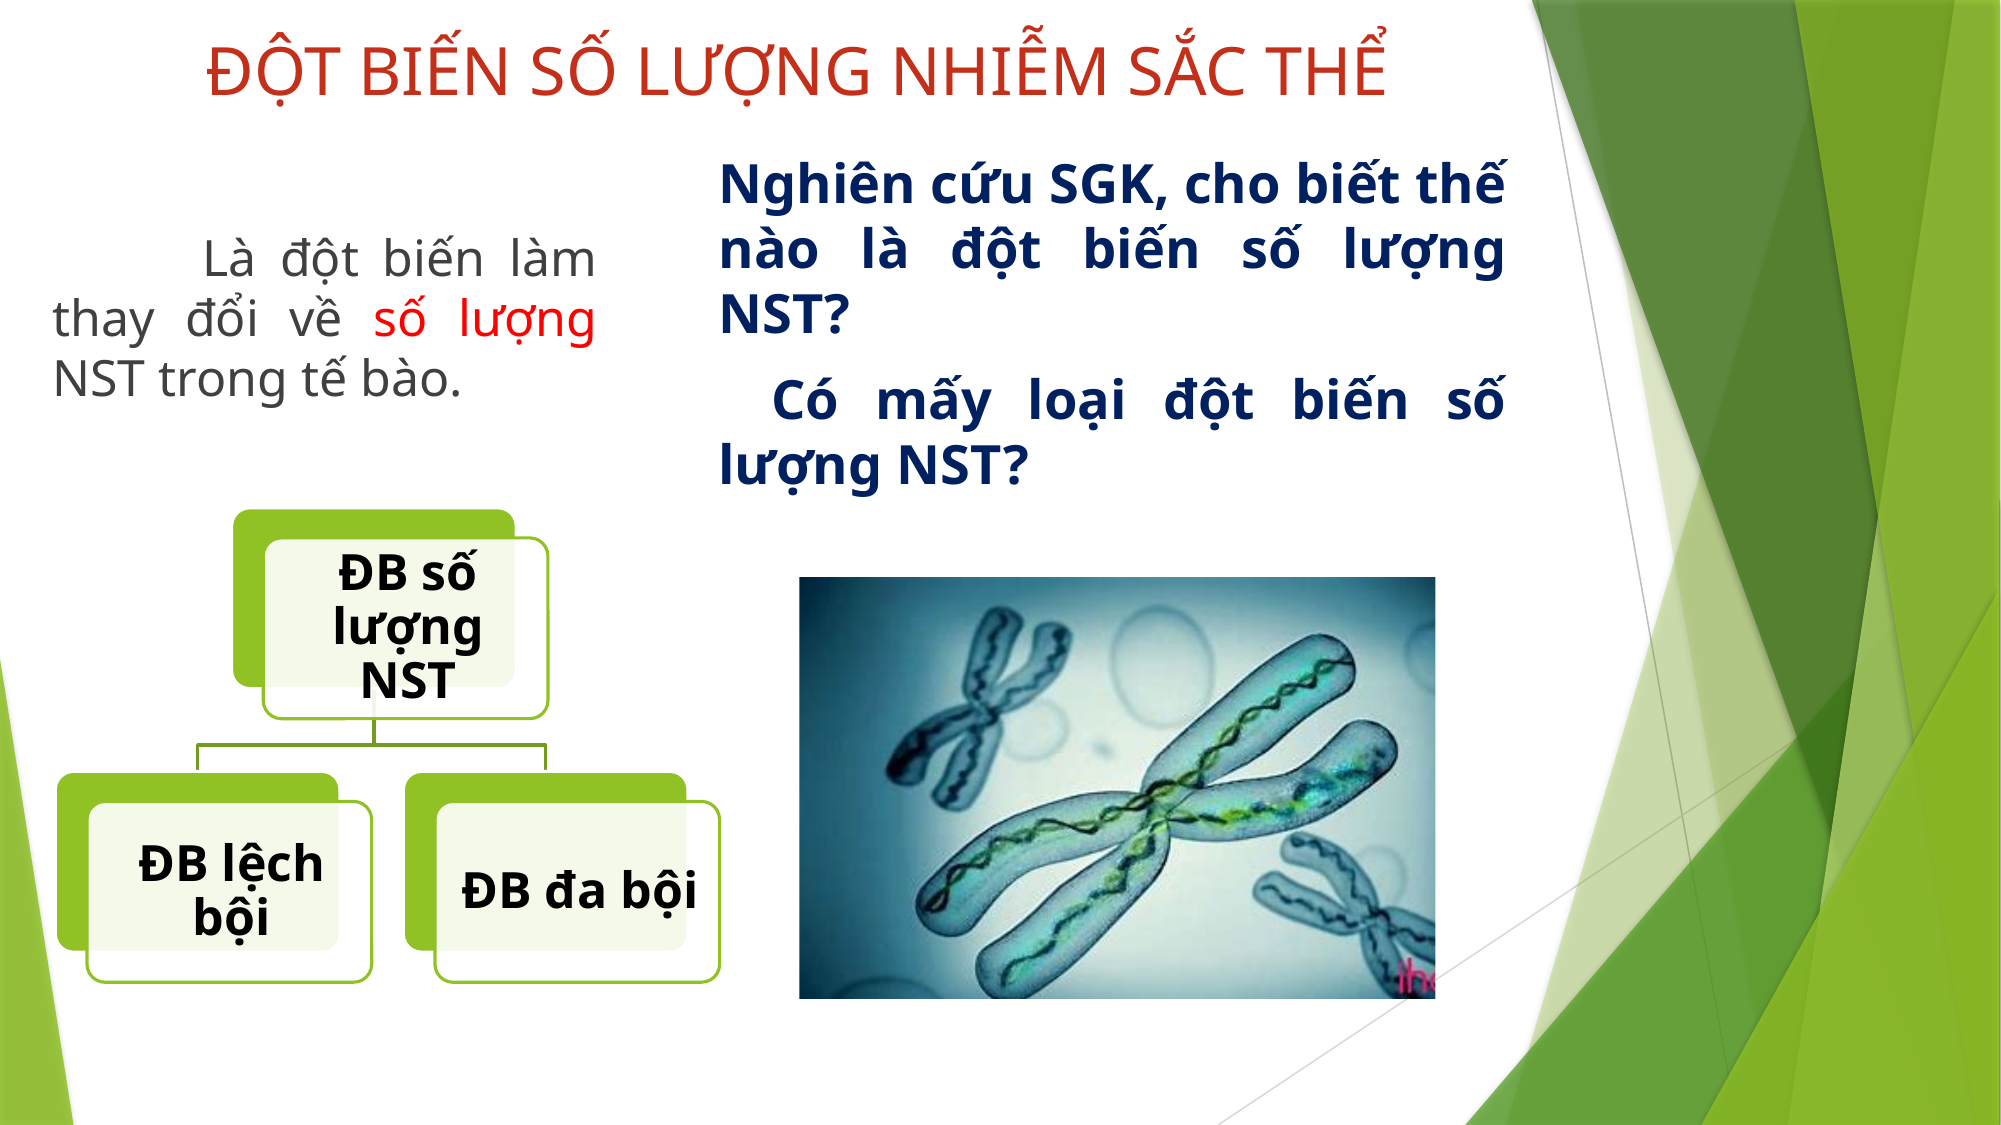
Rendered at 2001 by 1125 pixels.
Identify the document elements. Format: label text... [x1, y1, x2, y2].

text_box Là đột biến làm thay đổi về số lượng NST trong tế bào. [37, 218, 613, 469]
picture [798, 577, 1436, 999]
text_box ĐỘT BIẾN SỐ LƯỢNG NHIỄM SẮC THỂ [72, 21, 1523, 127]
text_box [0, 507, 863, 984]
text_box Nghiên cứu SGK, cho biết thế nào là đột biến số lượng NST? Có mấy loại đột biến số lượng NST? [647, 141, 1523, 492]
